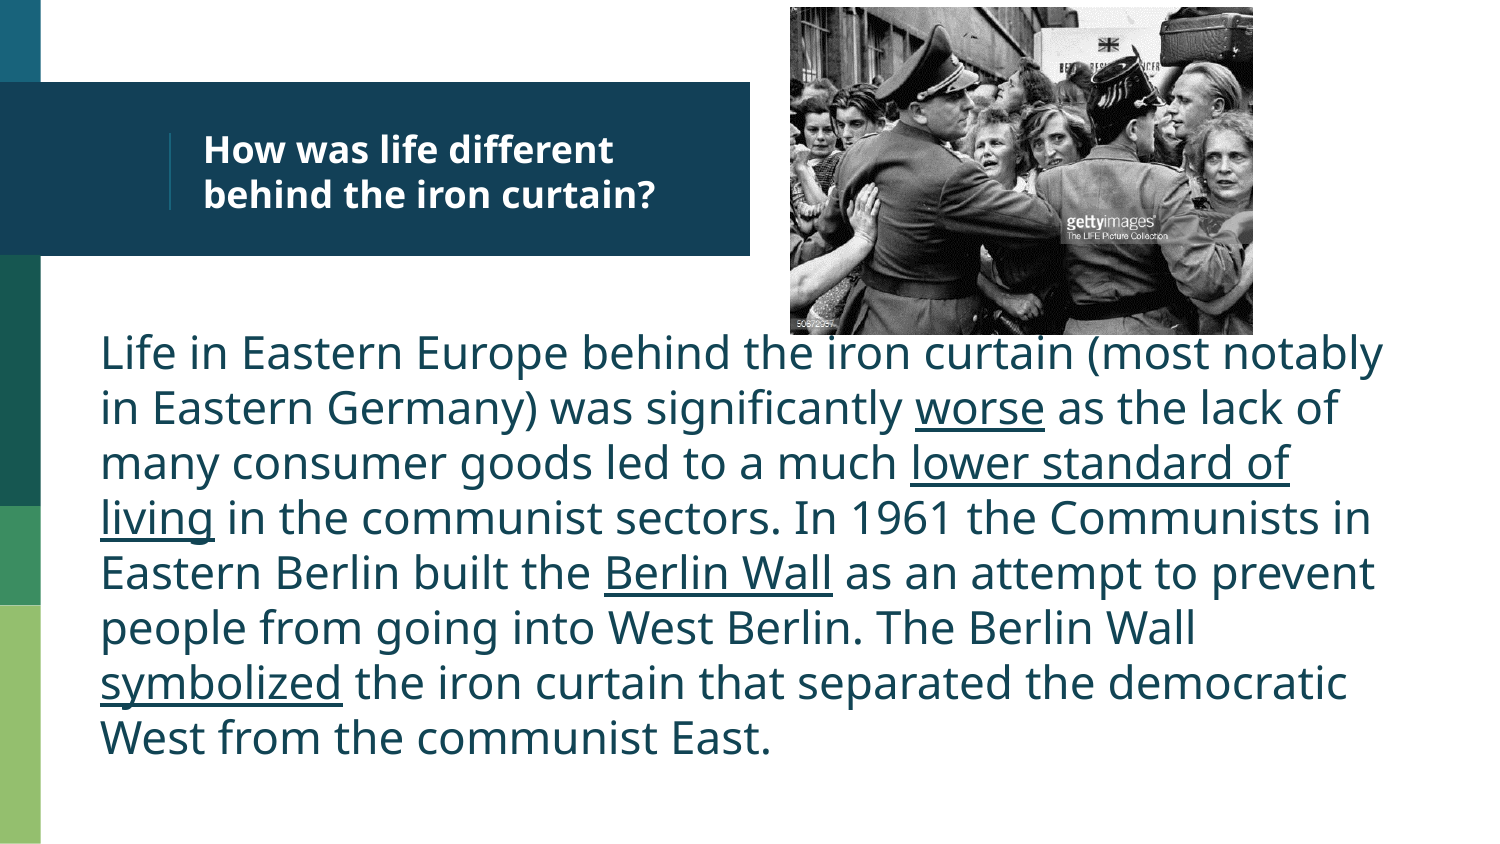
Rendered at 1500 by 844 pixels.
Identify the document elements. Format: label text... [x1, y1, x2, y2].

picture [790, 7, 1253, 336]
list Life in Eastern Europe behind the iron curtain (most notably in Eastern Germany) was significantly worse as the lack of many consumer goods led to a much lower standard of living in the communist sectors. In 1961 the Communists in Eastern Berlin built the Berlin Wall as an attempt to prevent people from going into West Berlin. The Berlin Wall symbolized the iron curtain that separated the democratic West from the communist East. [84, 309, 1416, 828]
title How was life different behind the iron curtain? [187, 87, 715, 256]
